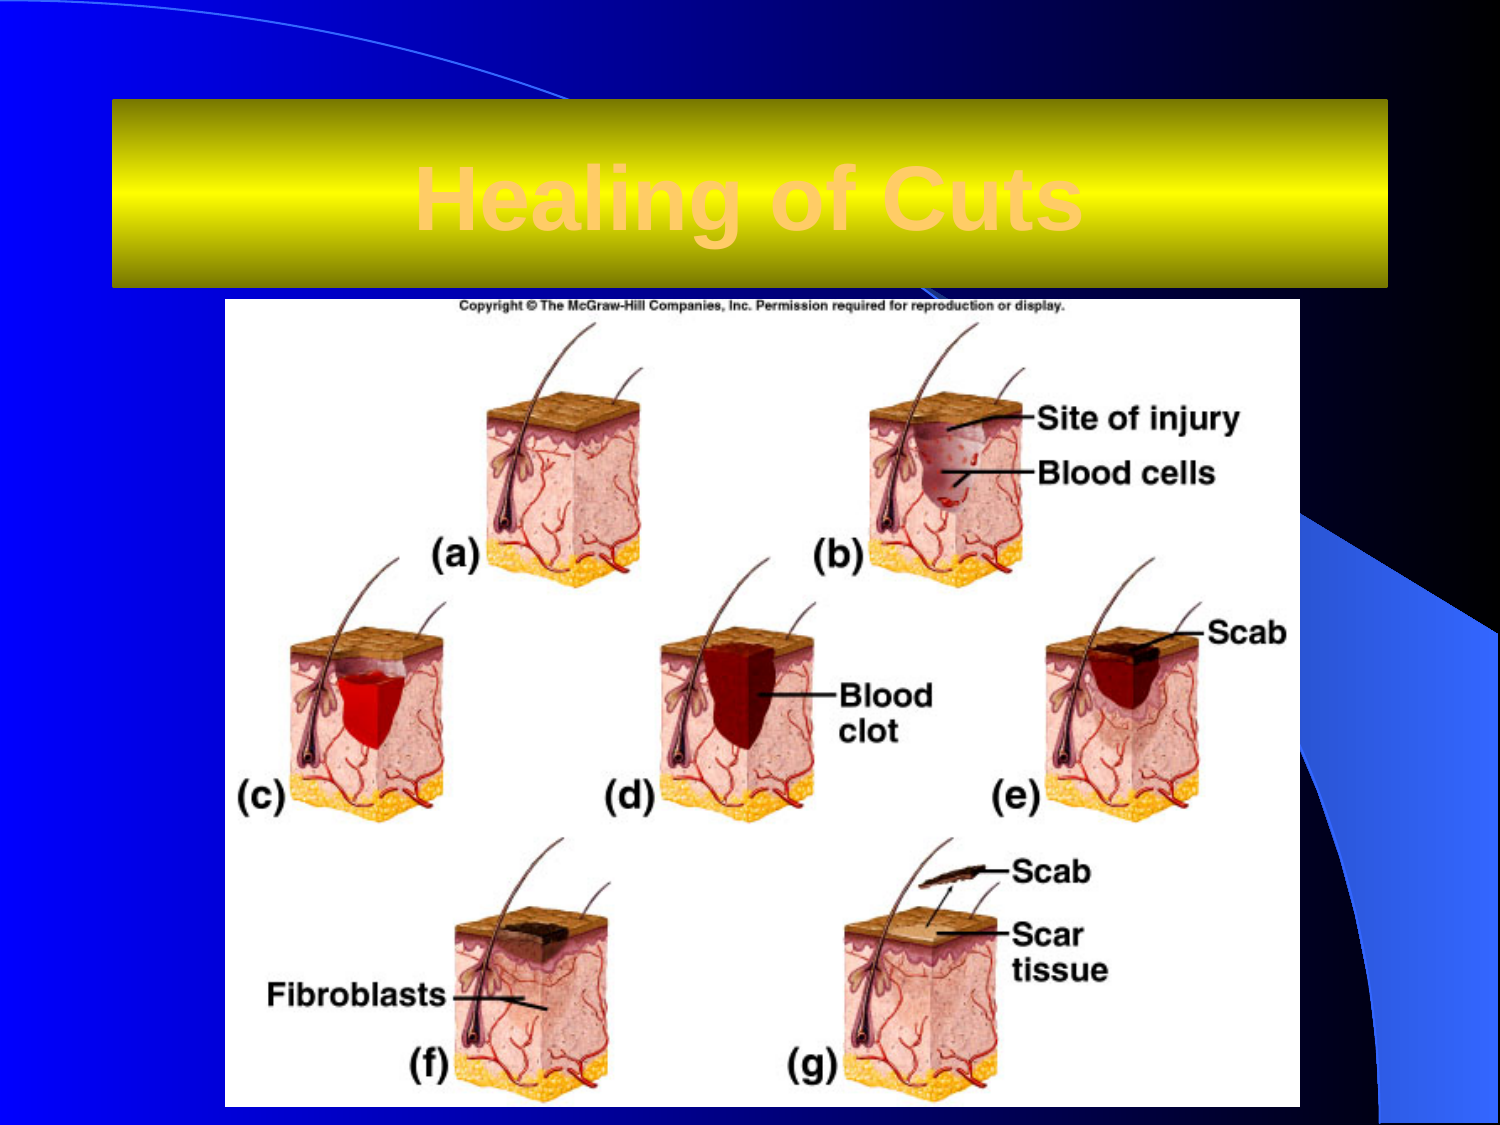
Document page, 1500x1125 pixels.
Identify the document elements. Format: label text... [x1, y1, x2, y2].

picture [224, 299, 1301, 1107]
title Healing of Cuts [112, 99, 1388, 288]
